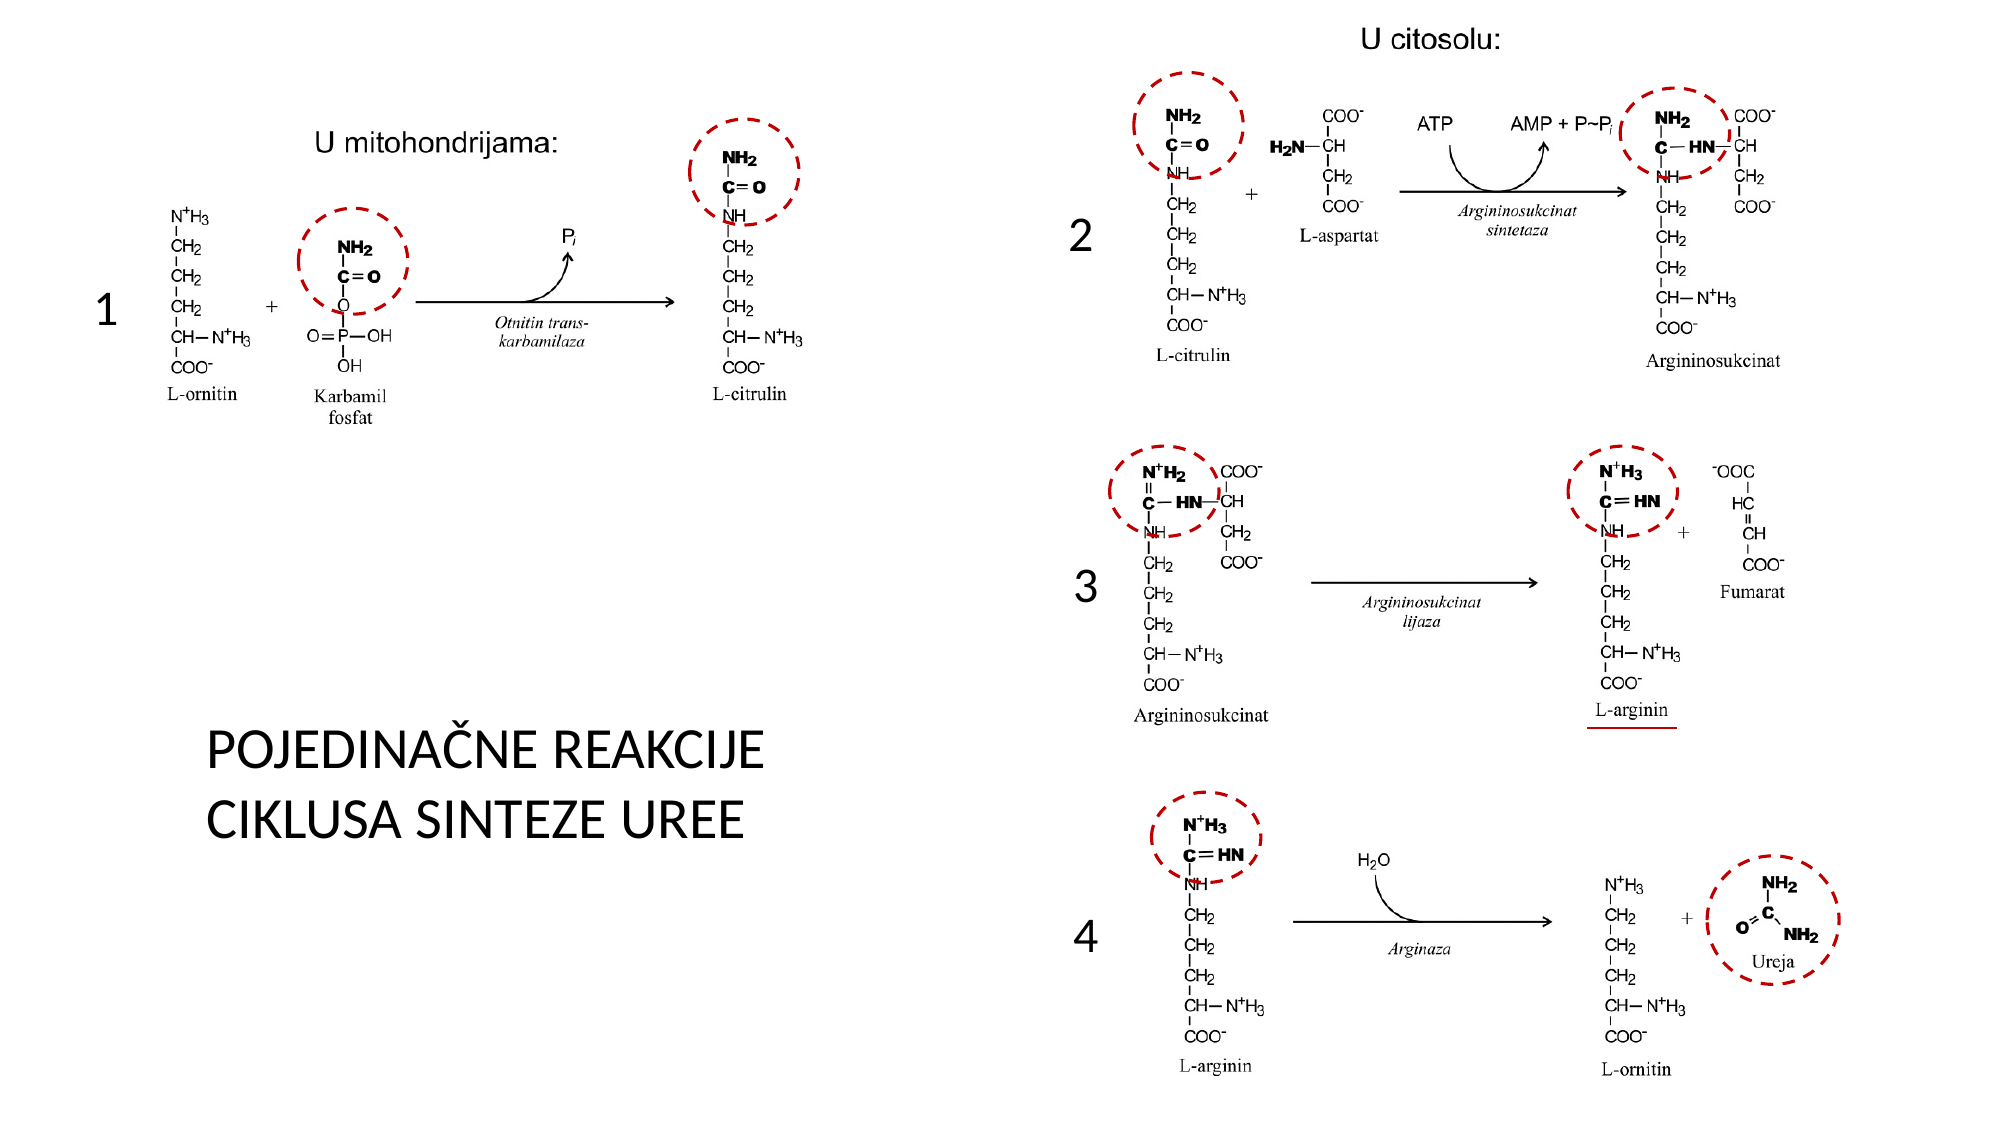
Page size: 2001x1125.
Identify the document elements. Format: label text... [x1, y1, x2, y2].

text_box 4 [1059, 895, 1115, 971]
picture [139, 115, 827, 449]
text_box 3 [1059, 544, 1115, 620]
text_box 2 [1054, 193, 1110, 269]
text_box 1 [78, 268, 134, 344]
text_box POJEDINAČNE REAKCIJE CIKLUSA SINTEZE UREE [191, 702, 782, 858]
text_box [1822, 876, 1841, 965]
text_box [1108, 453, 1133, 530]
picture [1133, 16, 1822, 1113]
